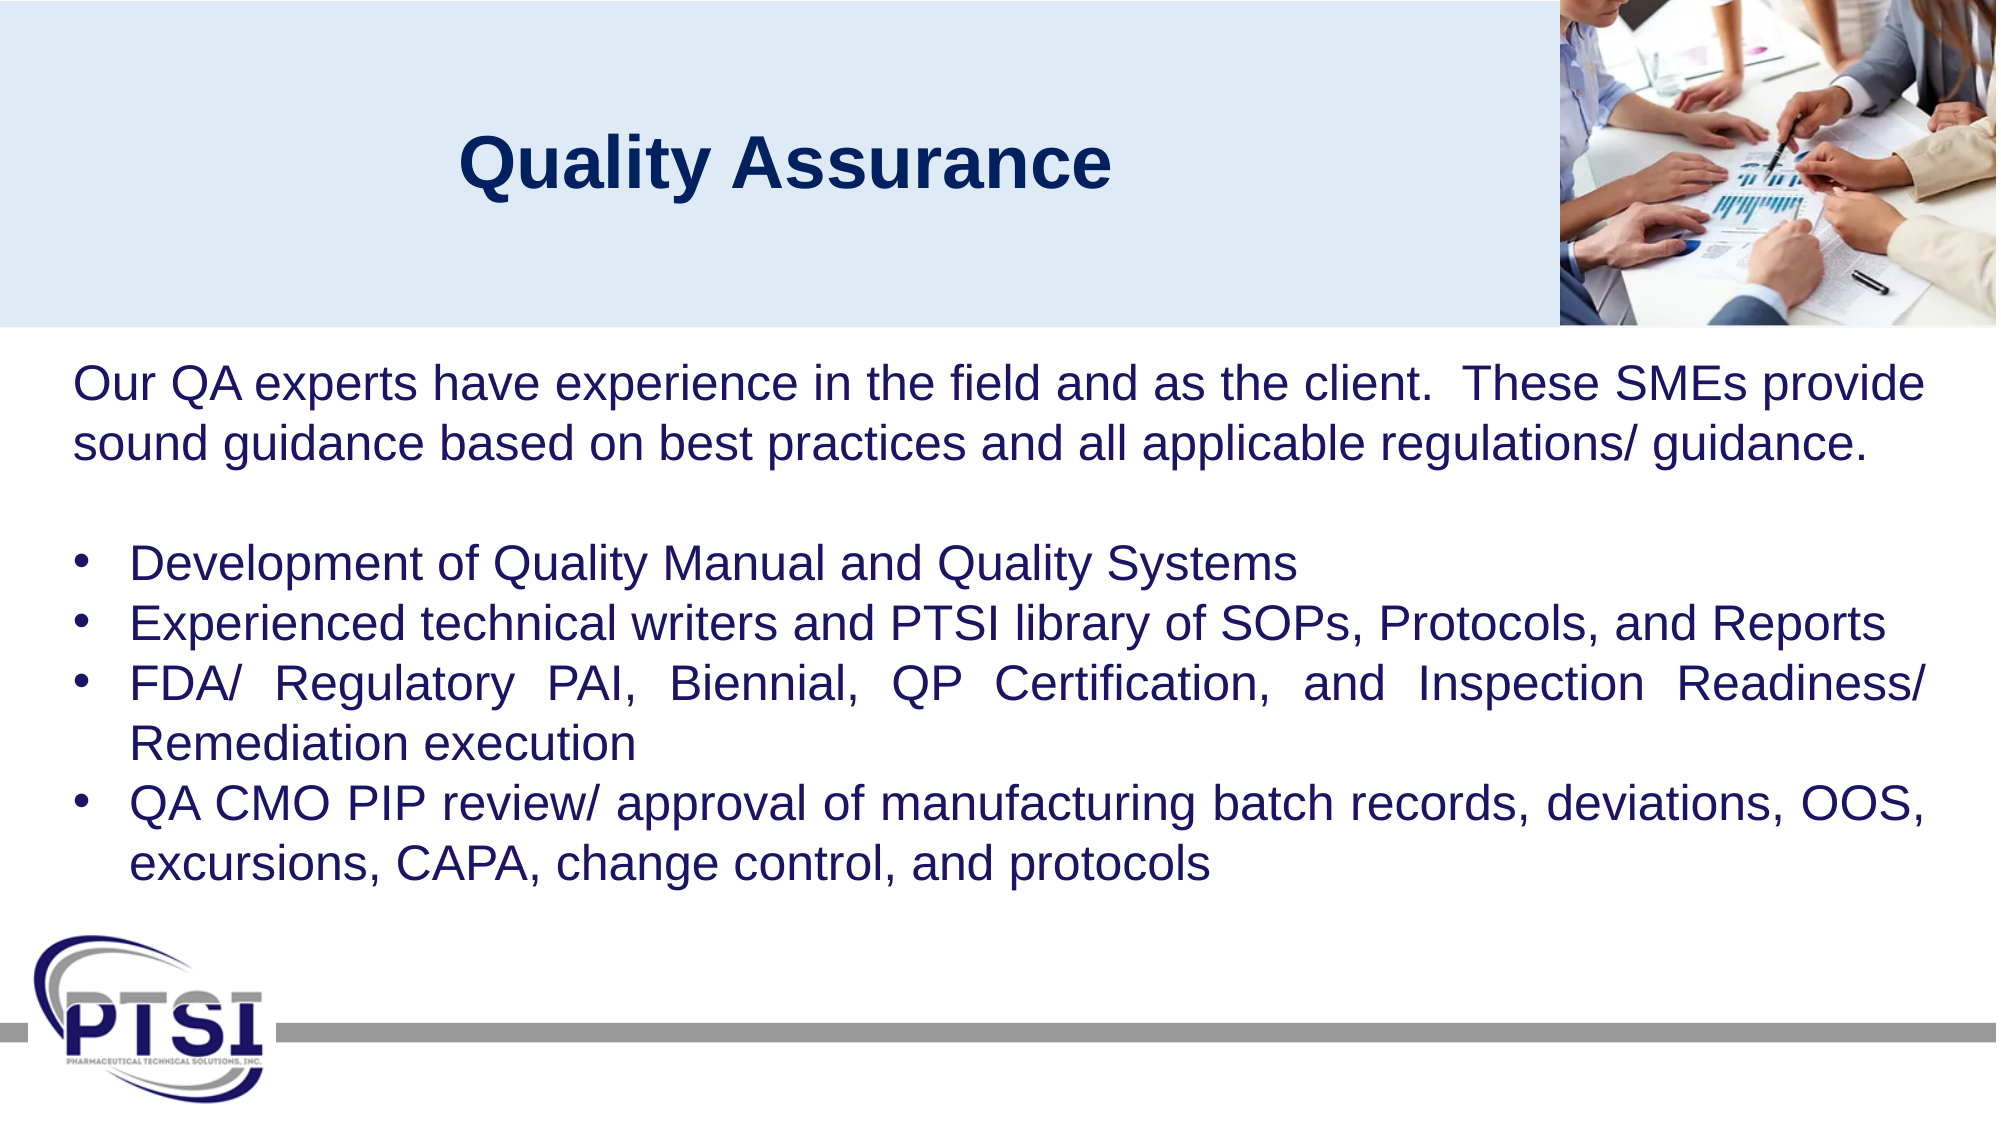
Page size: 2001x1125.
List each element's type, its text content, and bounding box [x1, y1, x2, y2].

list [28, 929, 276, 1125]
picture [1560, 0, 1996, 328]
text_box [0, 1022, 28, 1043]
title Quality Assurance [0, 0, 1560, 328]
text_box [276, 1022, 1997, 1043]
text_box Our QA experts have experience in the field and as the client. These SMEs provide sound guidance based on best practices and all applicable regulations/ guidance. Development of Quality Manual and Quality Systems Experienced technical writers and PTSI library of SOPs, Protocols, and Reports FDA/ Regulatory PAI, Biennial, QP Certification, and Inspection Readiness/ Remediation execution QA CMO PIP review/ approval of manufacturing batch records, deviations, OOS, excursions, CAPA, change control, and protocols [57, 342, 1942, 898]
